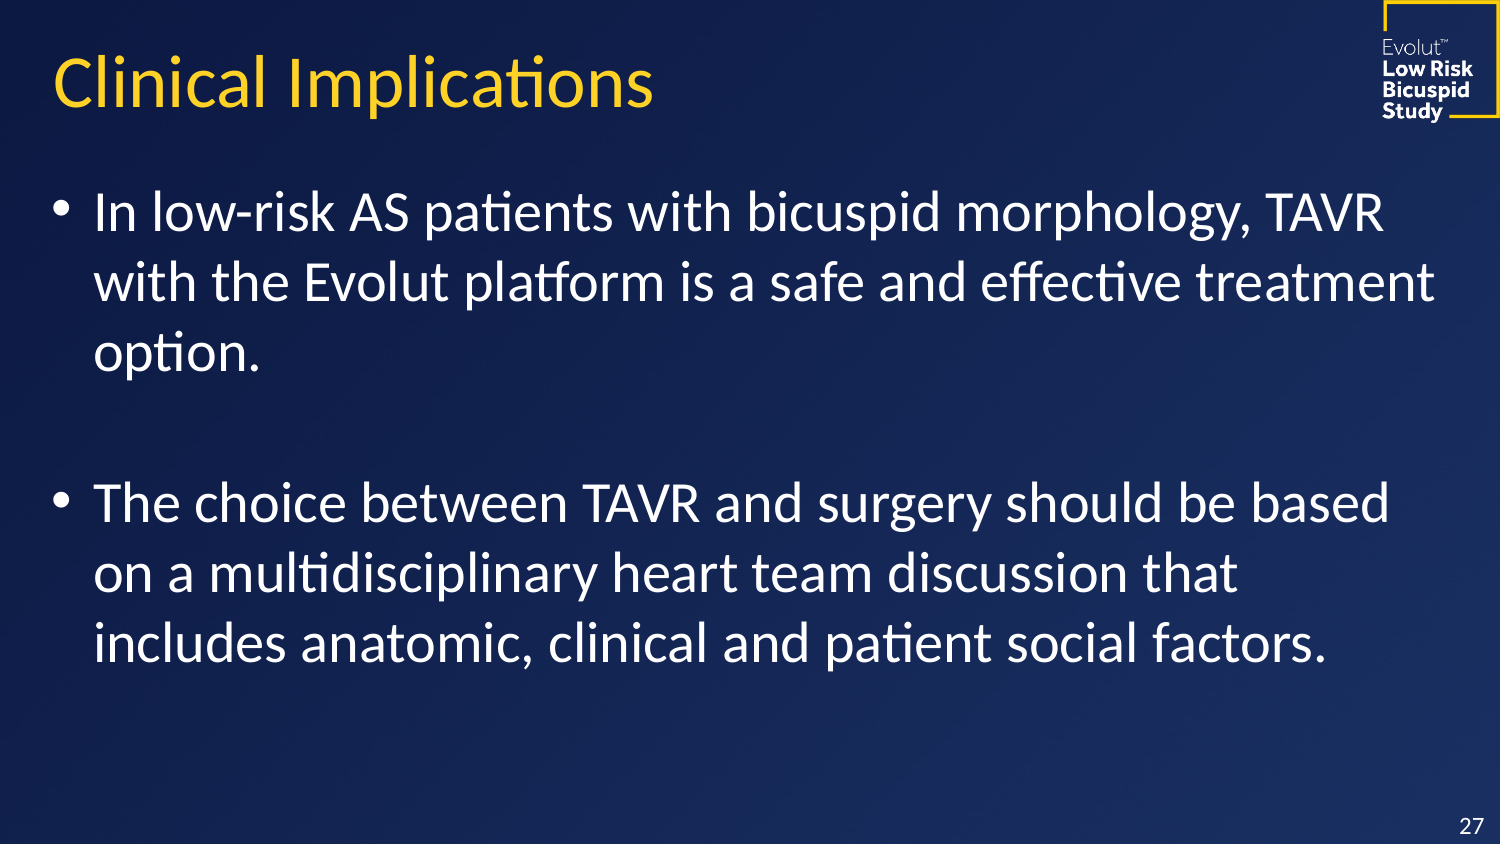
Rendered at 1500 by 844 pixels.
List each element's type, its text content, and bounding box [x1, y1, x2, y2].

title Clinical Implications [38, 25, 1426, 123]
list In low-risk AS patients with bicuspid morphology, TAVR with the Evolut platform is a safe and effective treatment option. The choice between TAVR and surgery should be based on a multidisciplinary heart team discussion that includes anatomic, clinical and patient social factors. [36, 165, 1461, 805]
picture [0, 0, 1500, 844]
